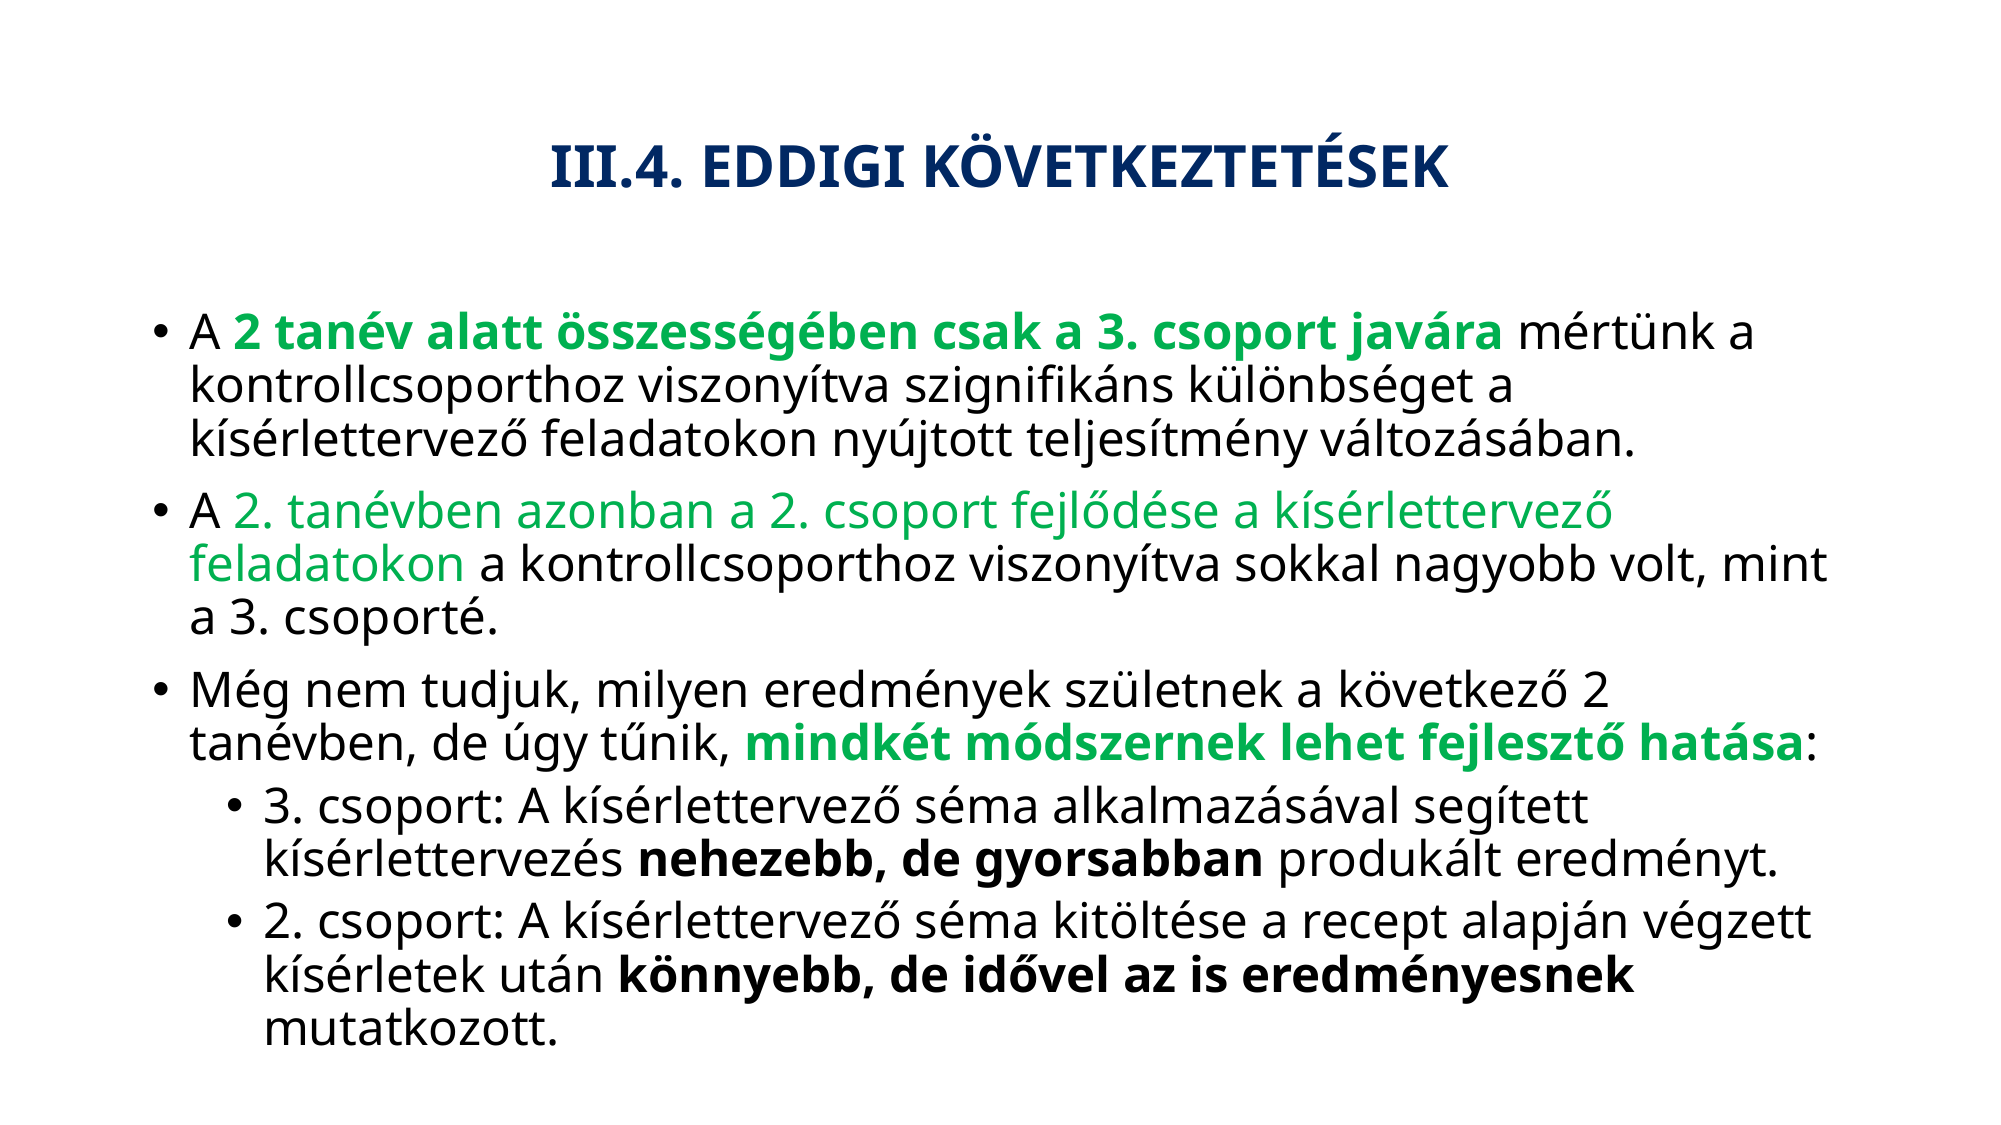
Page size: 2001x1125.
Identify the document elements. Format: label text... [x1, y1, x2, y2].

list A 2 tanév alatt összességében csak a 3. csoport javára mértünk a kontrollcsoporthoz viszonyítva szignifikáns különbséget a kísérlettervező feladatokon nyújtott teljesítmény változásában. A 2. tanévben azonban a 2. csoport fejlődése a kísérlettervező feladatokon a kontrollcsoporthoz viszonyítva sokkal nagyobb volt, mint a 3. csoporté. Még nem tudjuk, milyen eredmények születnek a következő 2 tanévben, de úgy tűnik, mindkét módszernek lehet fejlesztő hatása: 3. csoport: A kísérlettervező séma alkalmazásával segített kísérlettervezés nehezebb, de gyorsabban produkált eredményt. 2. csoport: A kísérlettervező séma kitöltése a recept alapján végzett kísérletek után könnyebb, de idővel az is eredményesnek mutatkozott. [137, 299, 1863, 1066]
title III.4. EDDIGI KÖVETKEZTETÉSEK [137, 59, 1863, 278]
